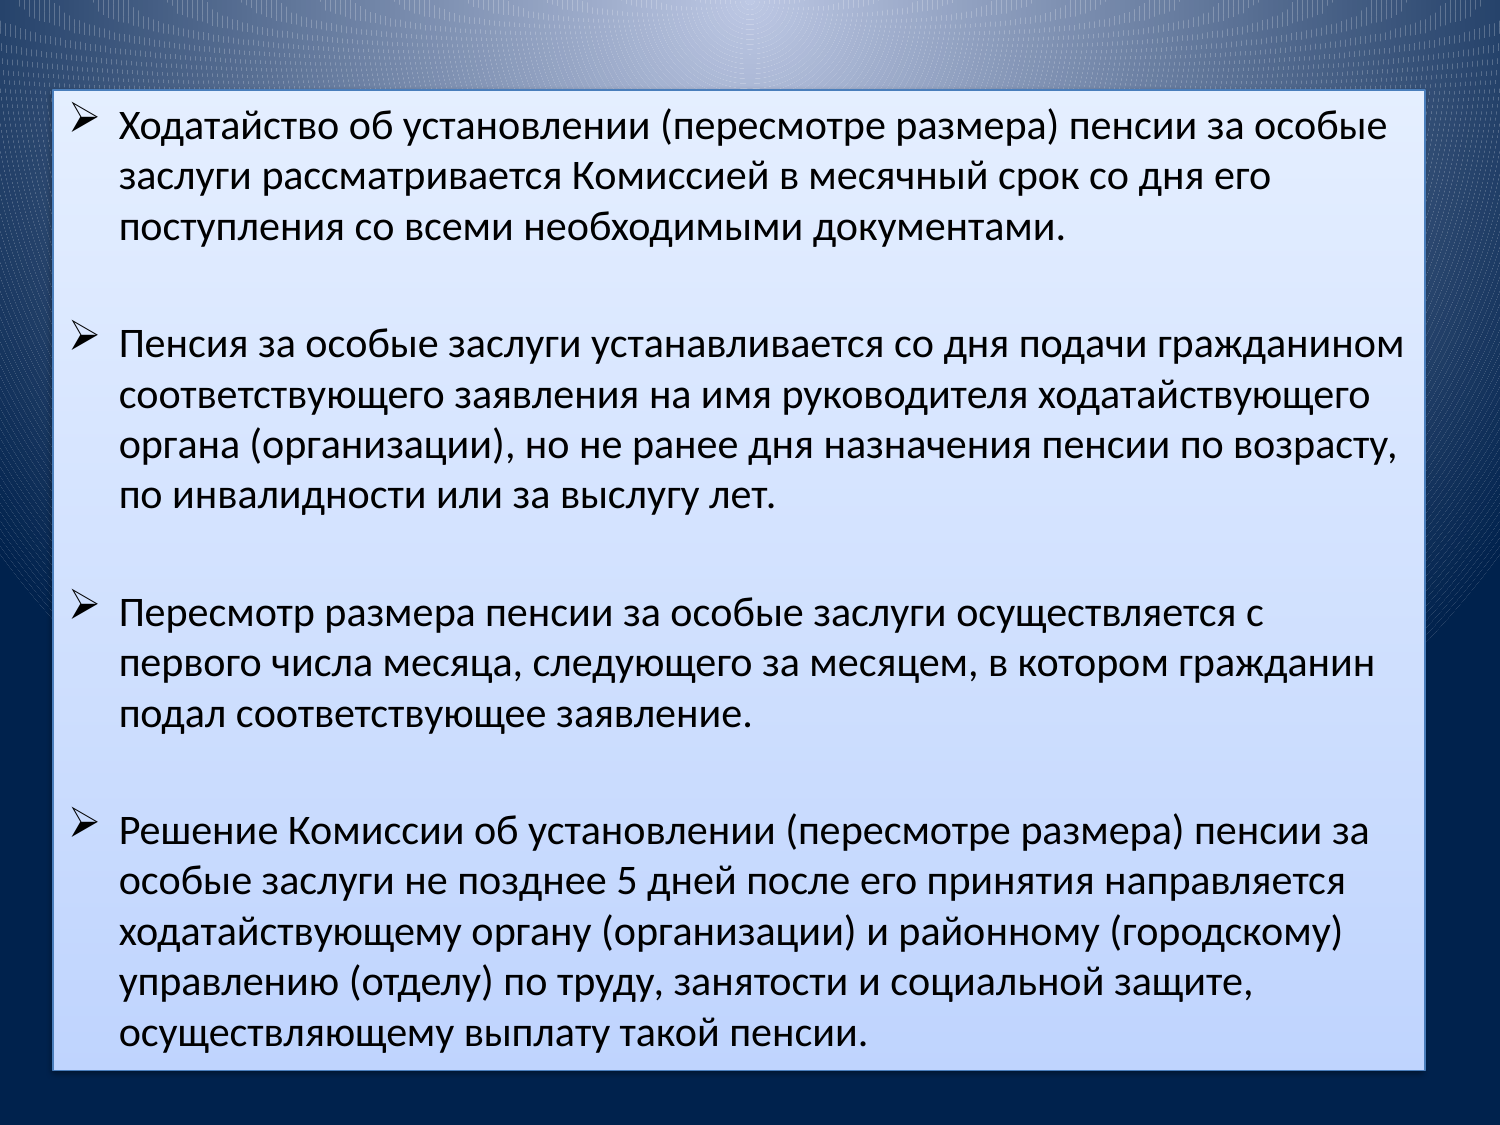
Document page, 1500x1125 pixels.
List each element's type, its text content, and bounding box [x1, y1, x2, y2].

list Ходатайство об установлении (пересмотре размера) пенсии за особые заслуги рассматривается Комиссией в месячный срок со дня его поступления со всеми необходимыми документами. Пенсия за особые заслуги устанавливается со дня подачи гражданином соответствующего заявления на имя руководителя ходатайствующего органа (организации), но не ранее дня назначения пенсии по возрасту, по инвалидности или за выслугу лет. Пересмотр размера пенсии за особые заслуги осуществляется с первого числа месяца, следующего за месяцем, в котором гражданин подал соответствующее заявление. Решение Комиссии об установлении (пересмотре размера) пенсии за особые заслуги не позднее 5 дней после его принятия направляется ходатайствующему органу (организации) и районному (городскому) управлению (отделу) по труду, занятости и социальной защите, осуществляющему выплату такой пенсии. [52, 89, 1426, 1071]
